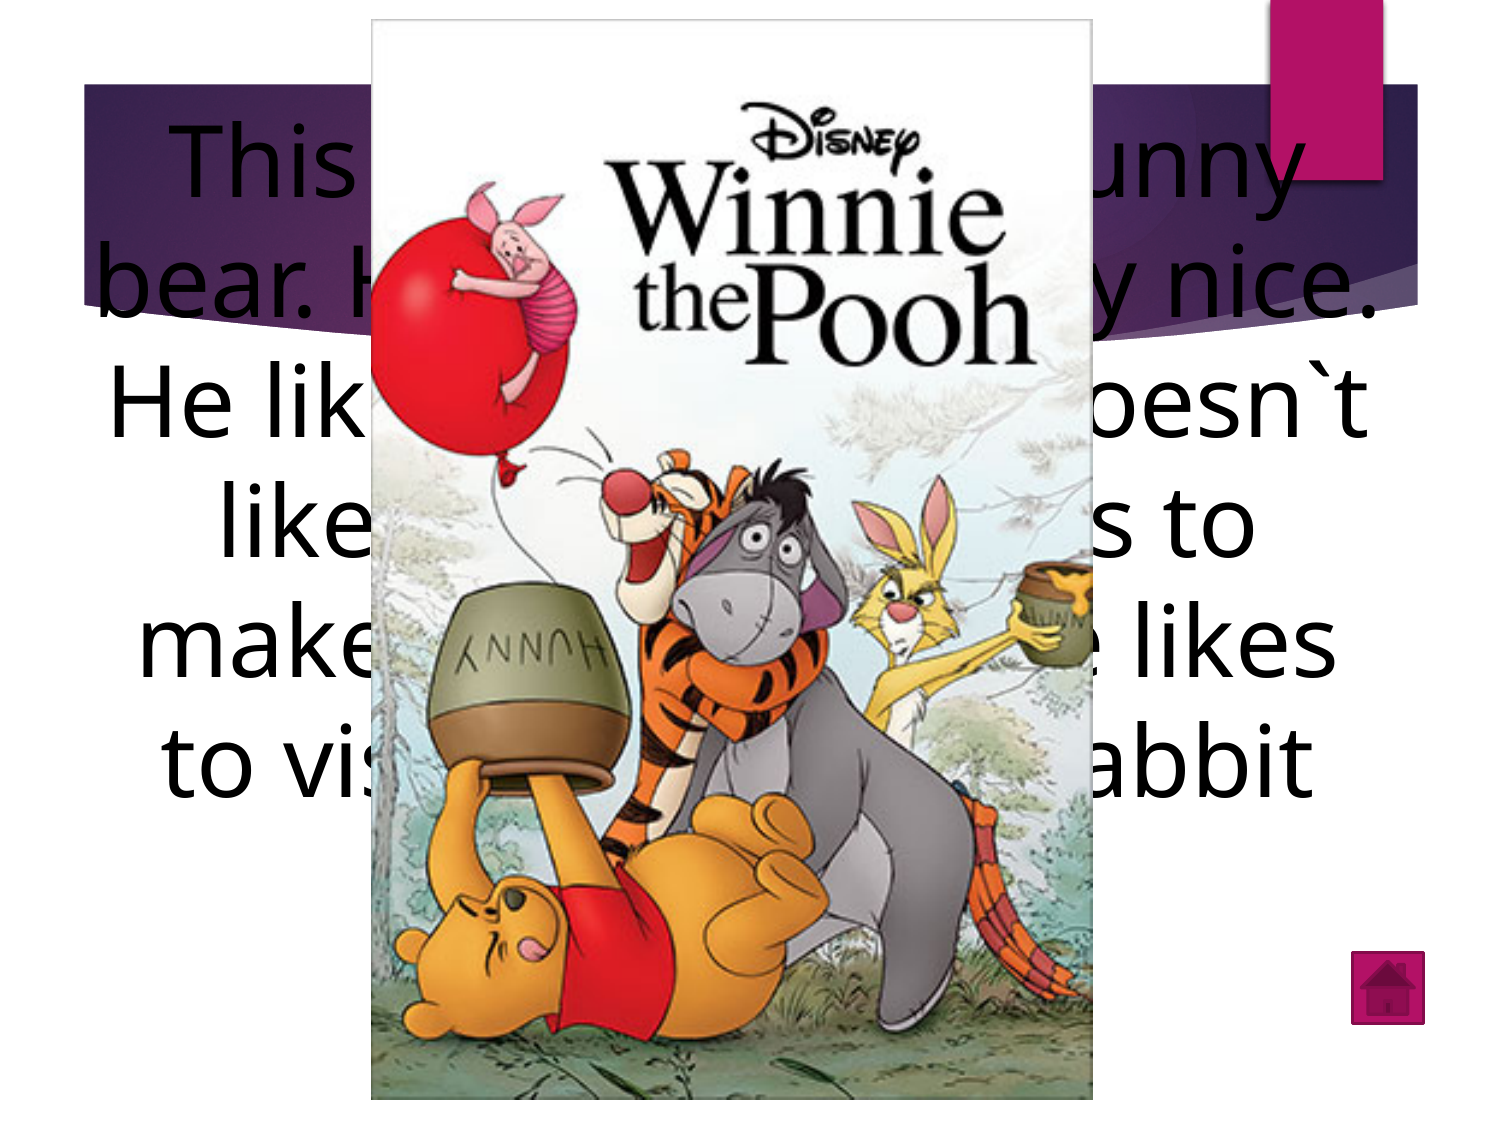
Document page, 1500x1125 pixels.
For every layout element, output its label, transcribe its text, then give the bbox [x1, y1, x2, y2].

text_box This character is a funny bear. He is fat but very nice. He likes honey and doesn`t like bees. He enjoys to make up rhymes. He likes to visit his friends Rabbit and Piglet. [76, 90, 365, 945]
picture [371, 18, 1093, 1101]
text_box This character is a funny bear. He is fat but very nice. He likes honey and doesn`t like bees. He enjoys to make up rhymes. He likes to visit his friends Rabbit and Piglet. [1098, 90, 1400, 945]
text_box [1351, 951, 1425, 1025]
